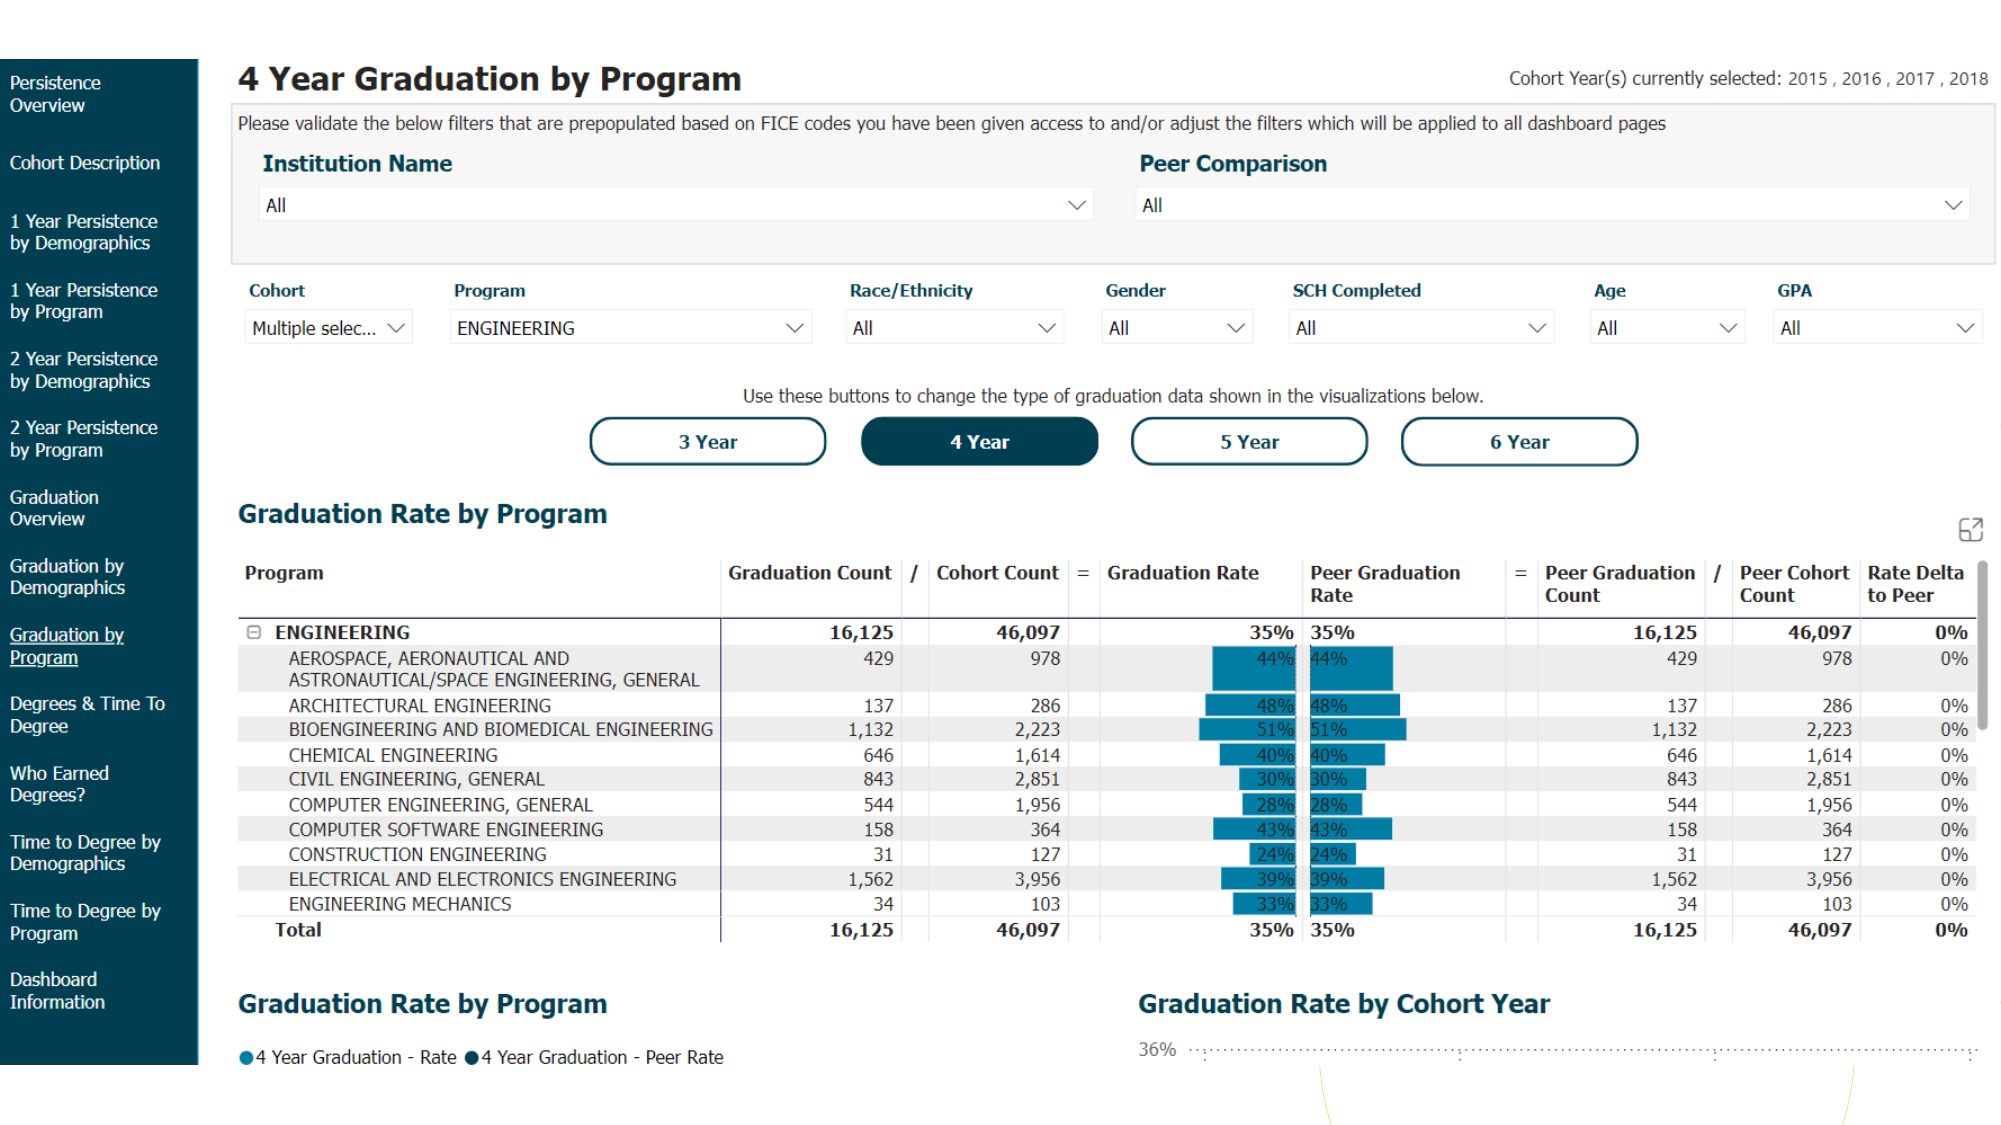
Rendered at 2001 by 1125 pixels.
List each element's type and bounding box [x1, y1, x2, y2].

picture [40, 999, 47, 1008]
picture [30, 793, 35, 801]
picture [85, 352, 118, 365]
picture [36, 305, 52, 318]
picture [85, 284, 104, 296]
picture [53, 700, 76, 710]
picture [17, 240, 29, 252]
picture [105, 857, 111, 869]
picture [66, 700, 76, 706]
picture [36, 444, 50, 456]
picture [63, 447, 70, 460]
picture [143, 241, 150, 249]
picture [115, 235, 123, 249]
picture [18, 563, 26, 572]
picture [78, 447, 92, 456]
picture [50, 99, 66, 111]
picture [120, 424, 151, 434]
picture [11, 374, 29, 391]
picture [79, 378, 86, 387]
picture [147, 287, 157, 296]
picture [11, 491, 15, 503]
picture [70, 156, 74, 169]
picture [34, 770, 40, 779]
picture [87, 838, 104, 848]
picture [76, 491, 83, 503]
picture [11, 767, 26, 779]
picture [55, 494, 62, 503]
picture [11, 697, 18, 710]
picture [79, 159, 86, 169]
picture [13, 904, 19, 917]
picture [18, 512, 35, 525]
picture [93, 215, 123, 227]
picture [26, 80, 33, 89]
picture [80, 788, 85, 797]
picture [56, 424, 61, 434]
picture [12, 994, 37, 1008]
picture [85, 421, 119, 434]
picture [123, 908, 130, 917]
picture [11, 442, 29, 459]
picture [78, 836, 82, 848]
picture [48, 49, 2000, 1065]
picture [112, 697, 124, 710]
picture [27, 352, 33, 365]
picture [27, 421, 33, 434]
picture [11, 235, 17, 249]
picture [78, 904, 87, 917]
picture [19, 99, 35, 111]
picture [29, 558, 52, 572]
picture [126, 156, 133, 169]
picture [143, 379, 149, 387]
picture [59, 308, 70, 320]
picture [27, 215, 33, 227]
picture [85, 218, 91, 227]
picture [80, 770, 93, 779]
picture [64, 491, 72, 503]
picture [51, 860, 63, 870]
picture [74, 308, 78, 318]
picture [100, 378, 113, 391]
picture [74, 352, 79, 362]
picture [156, 700, 162, 710]
picture [11, 512, 15, 525]
picture [38, 723, 47, 734]
picture [39, 102, 46, 111]
picture [96, 766, 109, 779]
picture [42, 237, 50, 249]
picture [55, 560, 73, 572]
picture [78, 308, 97, 318]
picture [126, 218, 133, 227]
picture [74, 215, 79, 225]
picture [11, 973, 18, 986]
picture [11, 304, 29, 321]
picture [105, 581, 111, 593]
picture [97, 908, 104, 916]
picture [100, 240, 113, 252]
picture [37, 908, 44, 917]
picture [107, 160, 113, 169]
picture [45, 287, 53, 296]
picture [29, 155, 35, 169]
picture [10, 627, 124, 644]
picture [10, 651, 35, 667]
picture [45, 356, 53, 365]
picture [11, 76, 17, 89]
picture [34, 655, 40, 662]
picture [85, 240, 97, 251]
picture [29, 490, 52, 503]
picture [45, 424, 53, 434]
picture [17, 77, 23, 87]
picture [127, 356, 133, 365]
picture [43, 376, 50, 386]
picture [68, 516, 85, 525]
picture [22, 836, 34, 848]
picture [86, 494, 93, 503]
picture [143, 903, 160, 920]
picture [11, 156, 15, 169]
picture [118, 160, 123, 172]
picture [38, 76, 60, 89]
picture [20, 583, 50, 594]
picture [36, 289, 44, 294]
picture [76, 560, 83, 572]
picture [11, 581, 18, 594]
picture [69, 80, 86, 89]
picture [37, 839, 50, 848]
picture [136, 218, 144, 227]
picture [88, 972, 96, 986]
picture [20, 972, 68, 986]
picture [143, 835, 160, 851]
picture [20, 791, 26, 801]
picture [136, 287, 143, 296]
picture [69, 102, 85, 111]
picture [51, 584, 63, 594]
picture [118, 586, 124, 594]
picture [11, 927, 17, 939]
picture [137, 156, 142, 169]
picture [56, 378, 75, 387]
picture [27, 284, 33, 296]
picture [146, 160, 159, 169]
picture [39, 930, 51, 941]
picture [49, 160, 56, 169]
picture [118, 862, 124, 870]
picture [56, 996, 78, 1008]
picture [87, 907, 94, 917]
picture [49, 512, 66, 525]
picture [34, 931, 40, 938]
picture [20, 494, 26, 503]
picture [126, 700, 139, 710]
picture [89, 160, 104, 169]
picture [11, 560, 15, 572]
picture [91, 999, 104, 1008]
picture [79, 240, 86, 249]
picture [65, 930, 77, 939]
picture [39, 516, 46, 525]
picture [39, 654, 78, 667]
picture [125, 236, 137, 249]
picture [20, 699, 31, 710]
picture [17, 928, 24, 939]
picture [45, 218, 53, 227]
picture [11, 99, 15, 111]
picture [20, 722, 35, 732]
picture [116, 839, 136, 848]
picture [49, 723, 68, 732]
picture [115, 374, 137, 387]
picture [52, 308, 59, 318]
picture [74, 421, 79, 431]
picture [105, 559, 123, 575]
picture [61, 580, 103, 597]
picture [86, 563, 93, 572]
picture [69, 284, 82, 296]
picture [12, 352, 19, 365]
picture [56, 240, 61, 249]
picture [20, 859, 50, 870]
picture [11, 857, 18, 870]
picture [56, 792, 62, 801]
picture [22, 904, 34, 917]
picture [136, 356, 143, 365]
picture [61, 856, 103, 873]
picture [30, 700, 48, 712]
picture [82, 996, 87, 1008]
picture [38, 792, 47, 803]
picture [59, 447, 66, 455]
picture [68, 976, 87, 986]
picture [107, 284, 133, 296]
picture [12, 421, 19, 434]
picture [38, 160, 44, 169]
picture [83, 697, 95, 710]
picture [64, 240, 75, 249]
picture [89, 378, 97, 389]
